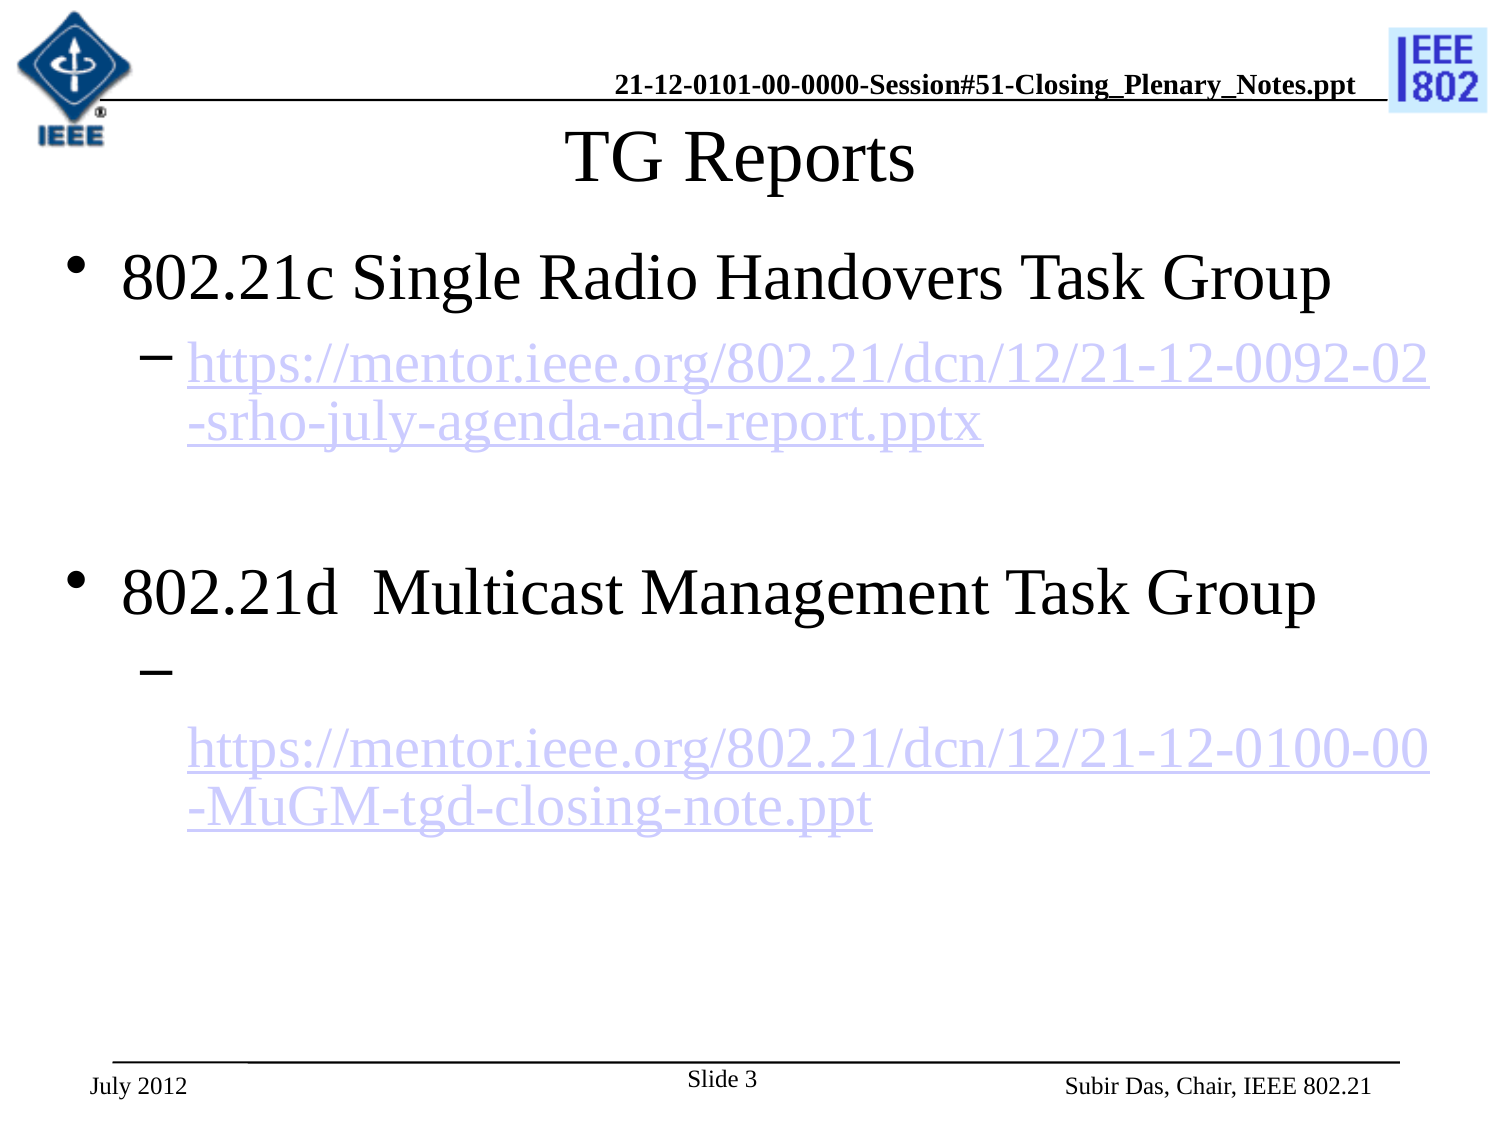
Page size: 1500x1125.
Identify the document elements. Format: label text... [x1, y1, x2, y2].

slide_number Slide 3 [674, 1062, 770, 1093]
title TG Reports [62, 99, 1420, 224]
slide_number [75, 1062, 250, 1098]
list 802.21c Single Radio Handovers Task Group https://mentor.ieee.org/802.21/dcn/12/21-12-0092-02-srho-july-agenda-and-report.pptx 802.21d Multicast Management Task Group https://mentor.ieee.org/802.21/dcn/12/21-12-0100-00-MuGM-tgd-closing-note.ppt [49, 224, 1456, 1038]
text_box Subir Das, Chair, IEEE 802.21 [1050, 1062, 1400, 1100]
picture [1374, 9, 1499, 138]
picture [12, 9, 137, 150]
